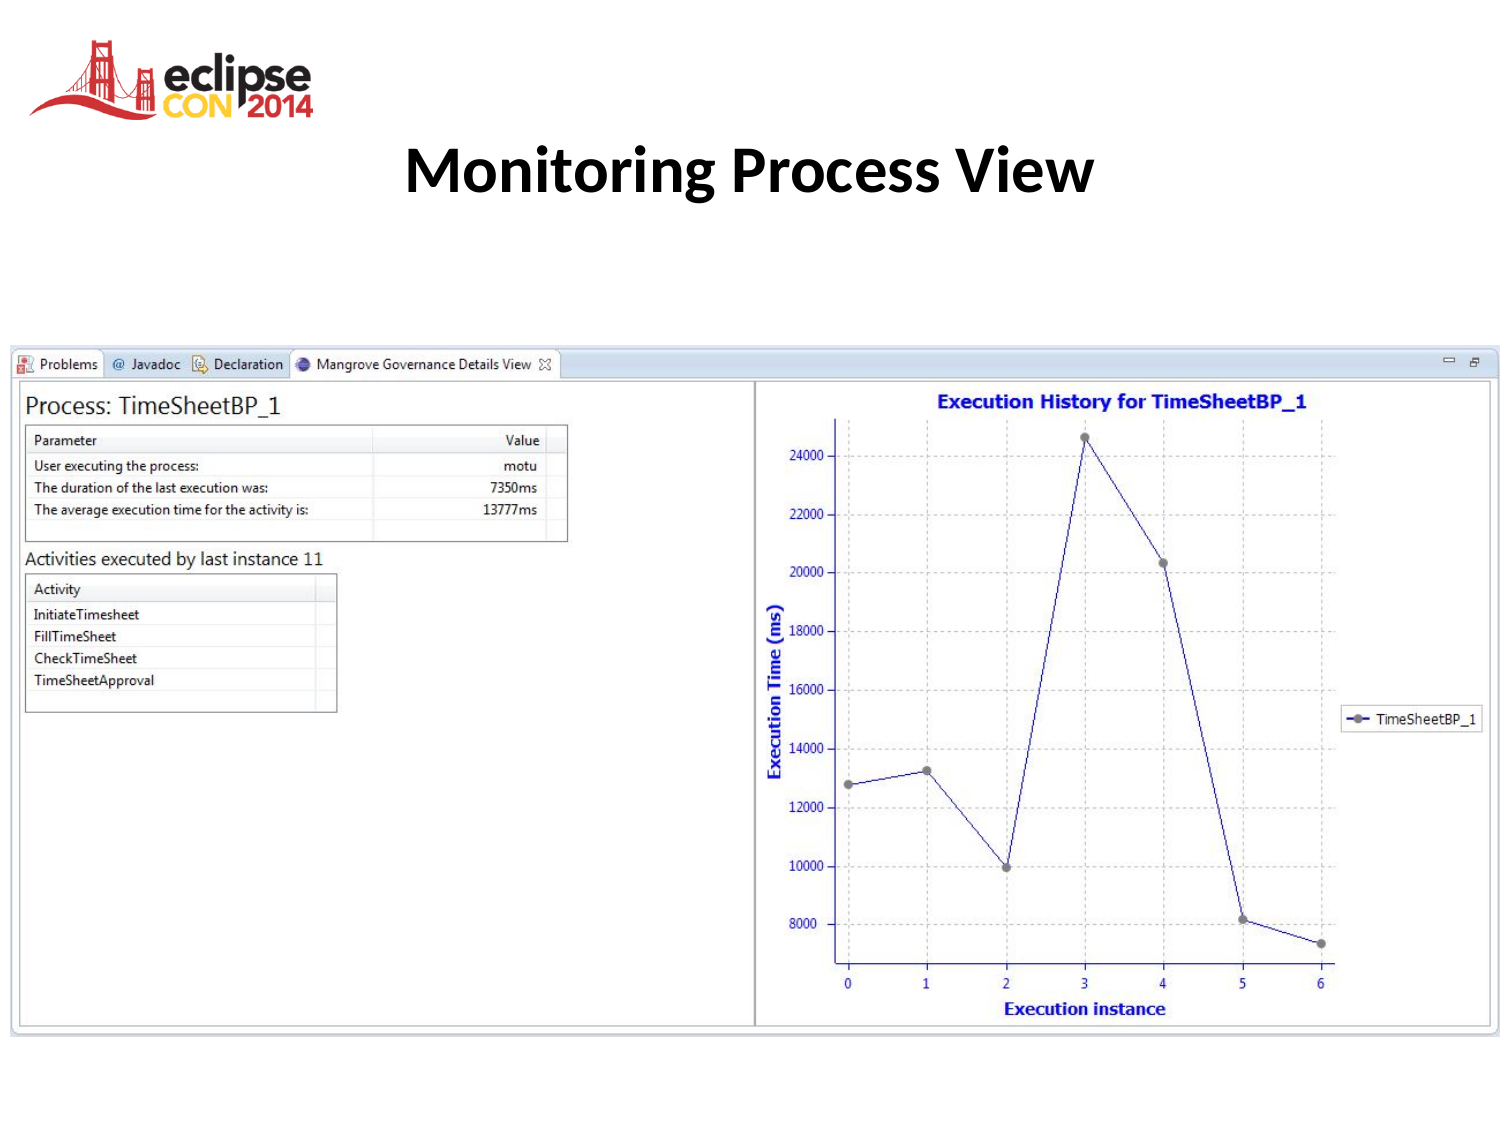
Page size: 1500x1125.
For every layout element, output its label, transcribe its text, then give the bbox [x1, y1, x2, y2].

picture [29, 39, 313, 120]
title Monitoring Process View [75, 113, 1425, 218]
picture [10, 345, 1500, 1037]
